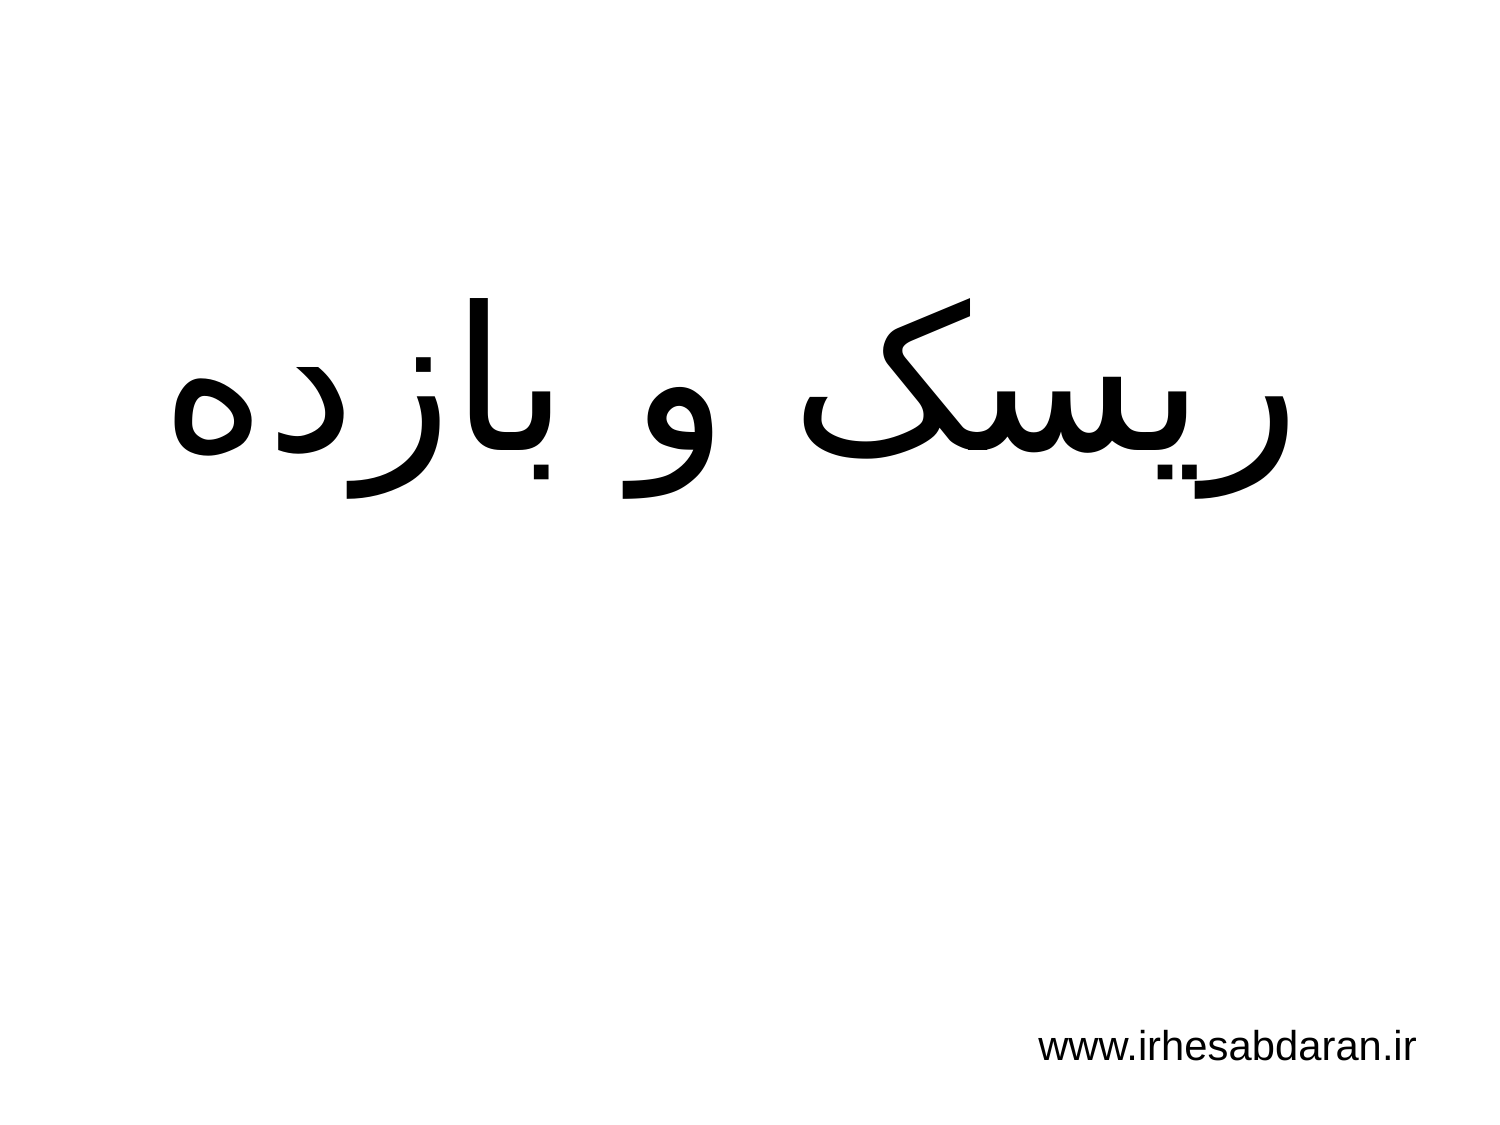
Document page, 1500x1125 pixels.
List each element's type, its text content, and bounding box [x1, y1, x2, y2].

title ریسک و بازده [87, 224, 1376, 516]
text_box www.irhesabdaran.ir [1023, 1011, 1432, 1077]
